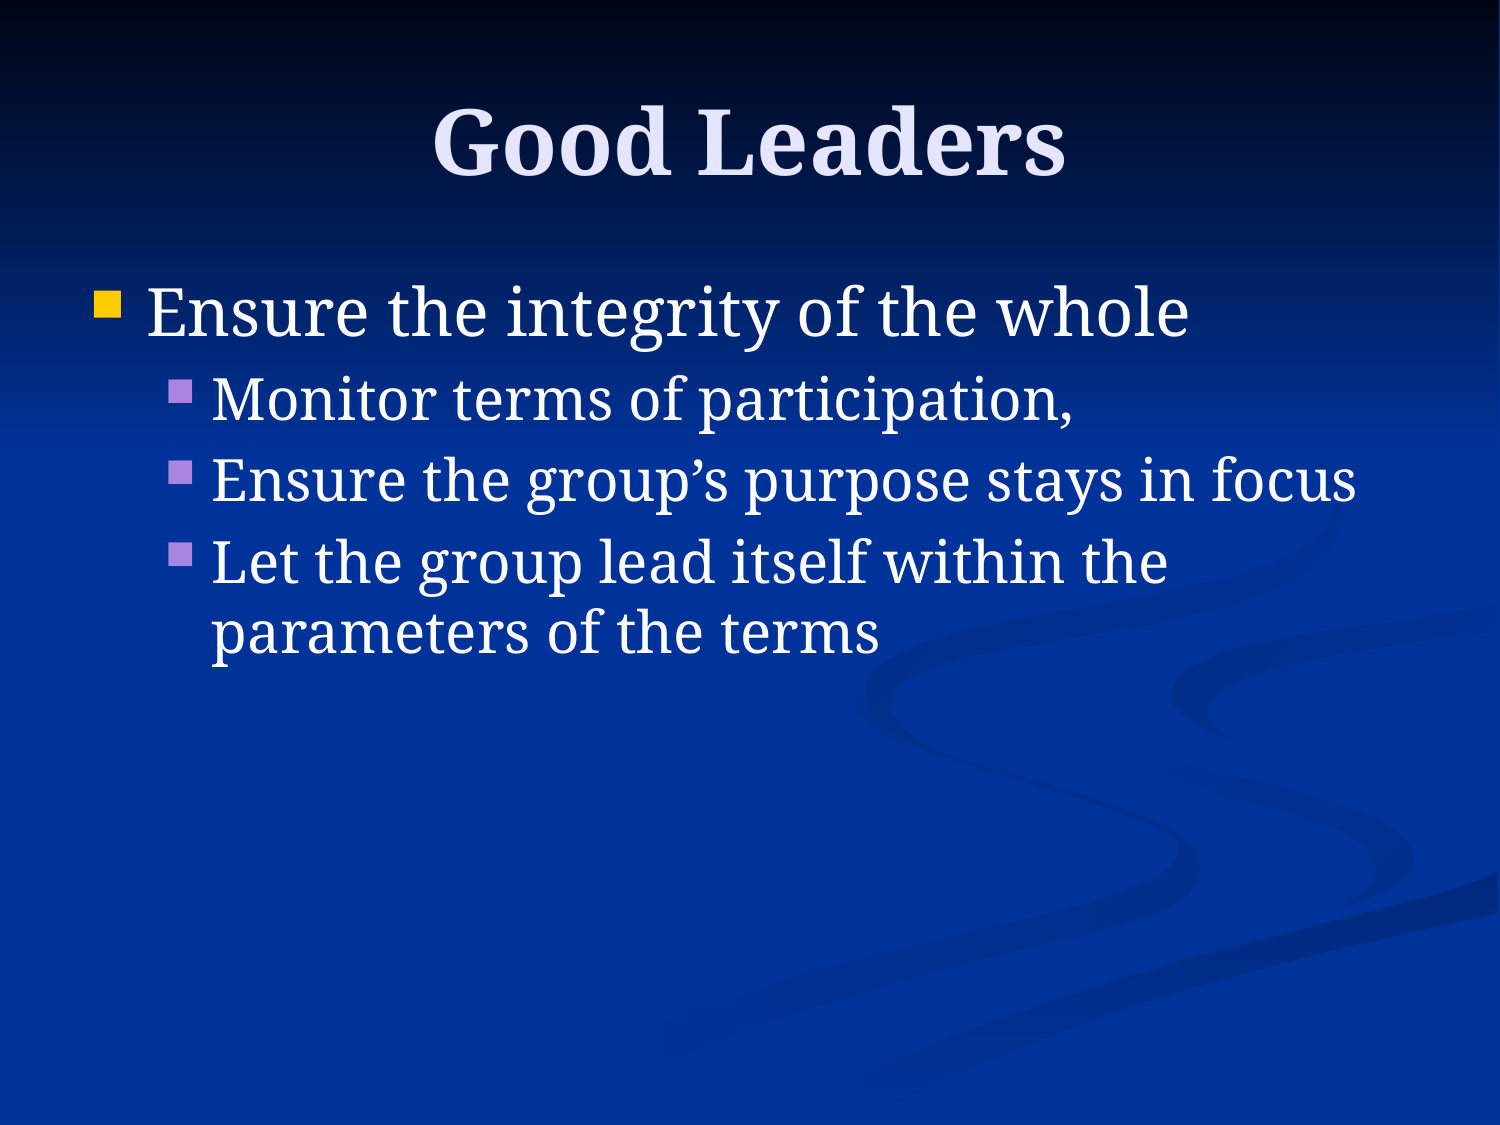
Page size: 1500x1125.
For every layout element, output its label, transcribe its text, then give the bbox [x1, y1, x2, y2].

title Good Leaders [74, 44, 1426, 233]
list Ensure the integrity of the whole Monitor terms of participation, Ensure the group’s purpose stays in focus Let the group lead itself within the parameters of the terms [74, 262, 1426, 1006]
